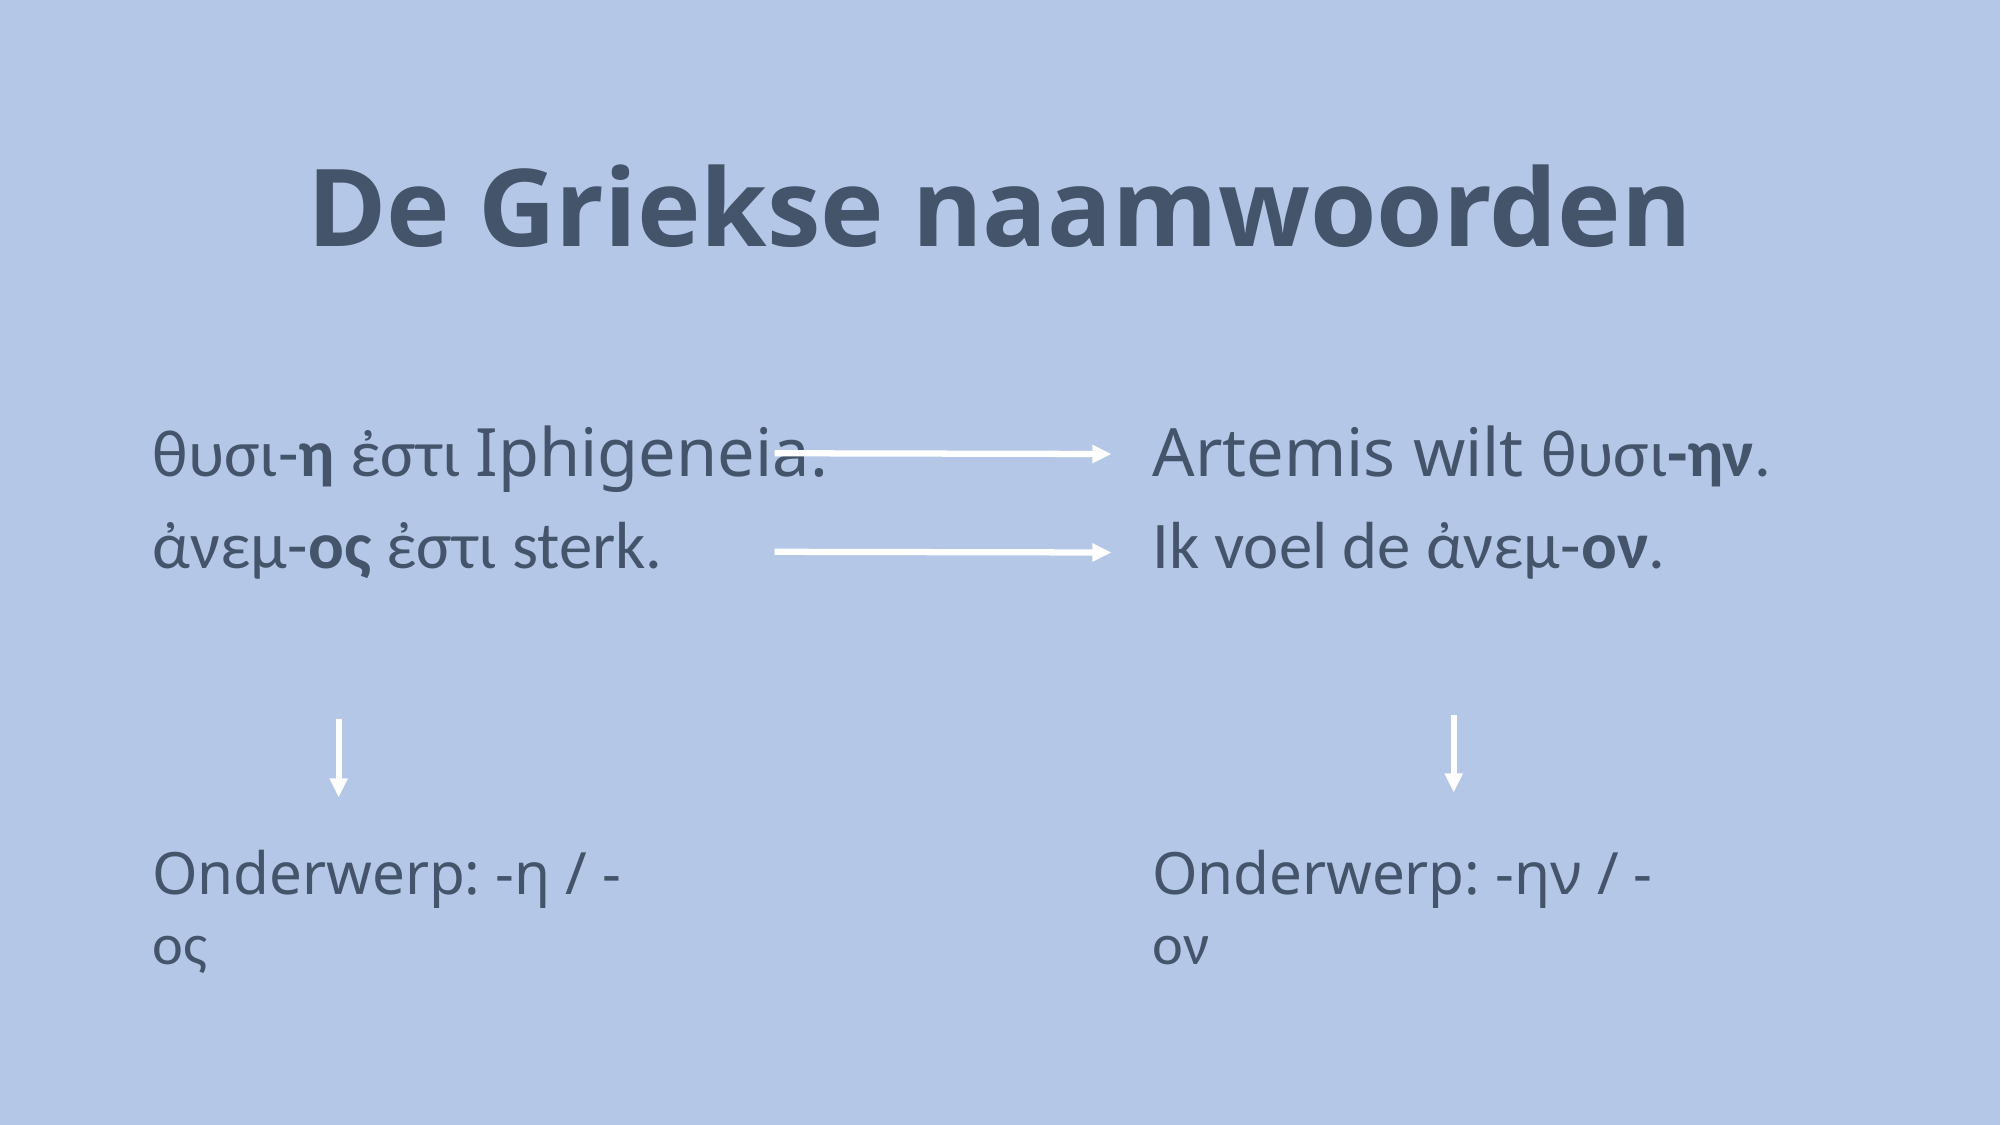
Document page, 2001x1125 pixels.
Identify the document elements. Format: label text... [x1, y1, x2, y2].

text_box Onderwerp: -ην / -ον [1137, 828, 1717, 984]
list θυσι-η ἐστι Iphigeneia. ἀνεμ-ος ἐστι sterk. [137, 410, 984, 1016]
list Artemis wilt θυσι-ην. Ik voel de ἀνεμ-ον. [1137, 410, 1988, 1016]
title De Griekse naamwoorden [137, 59, 1863, 278]
text_box Onderwerp: -η / -ος [137, 828, 686, 984]
